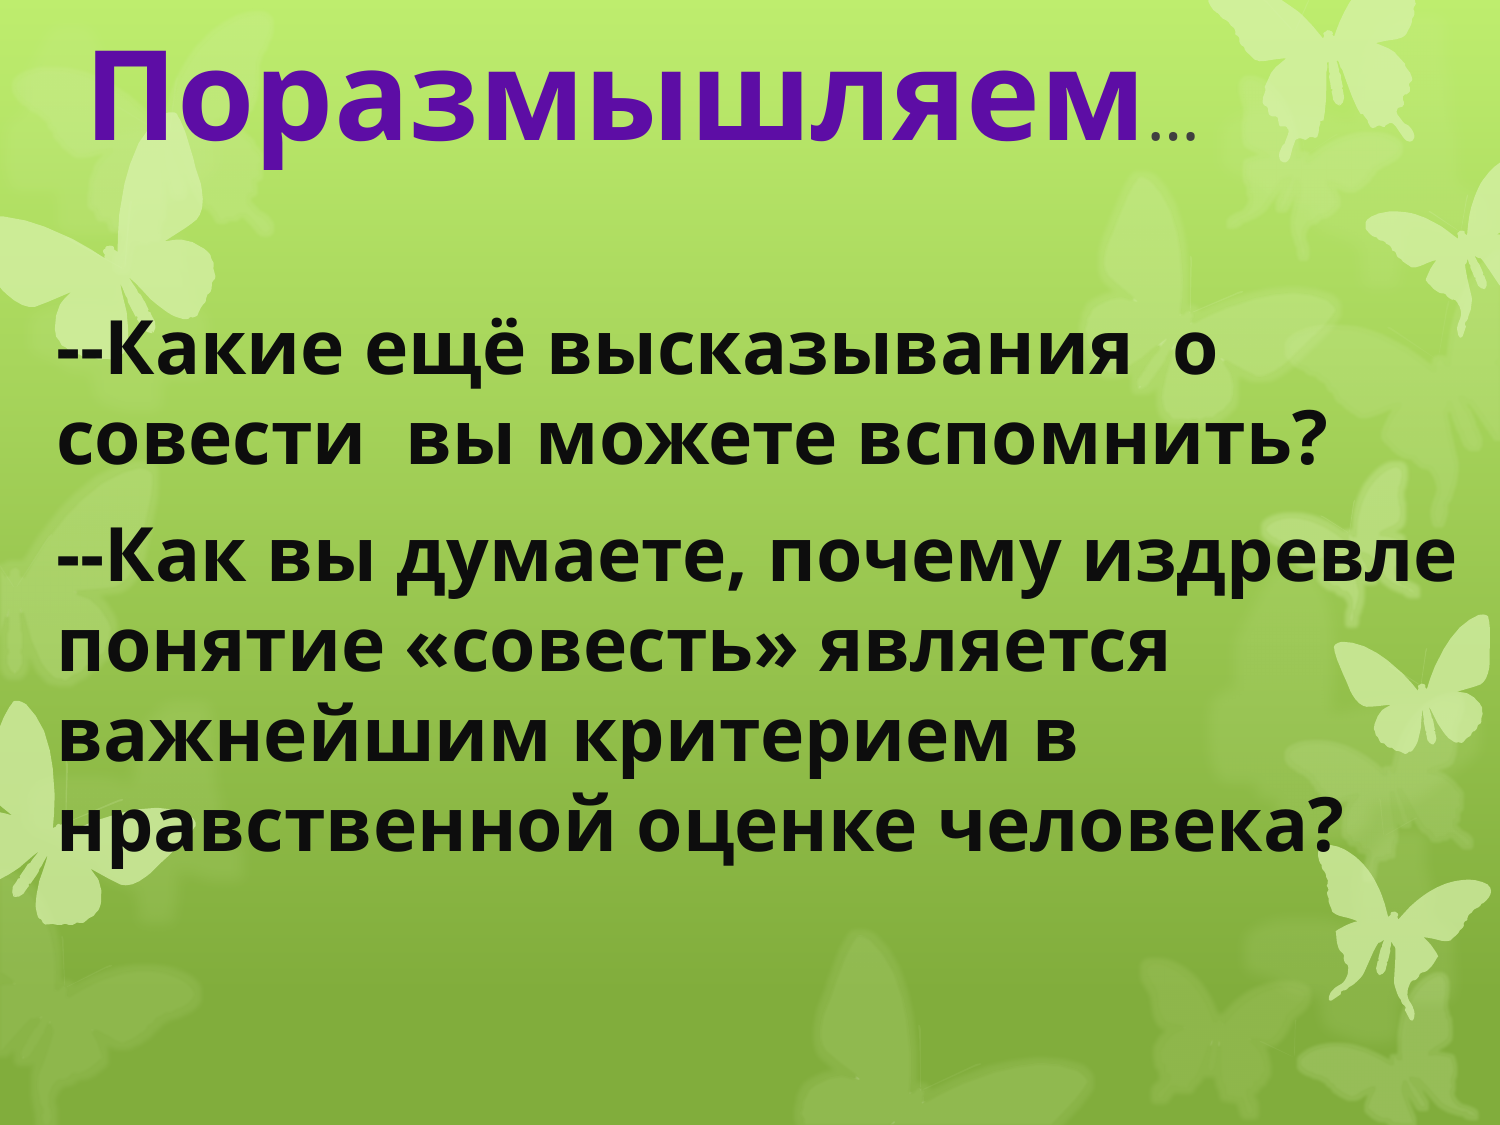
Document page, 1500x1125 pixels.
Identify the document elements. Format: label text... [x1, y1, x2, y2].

list --Какие ещё высказывания о совести вы можете вспомнить? --Как вы думаете, почему издревле понятие «совесть» является важнейшим критерием в нравственной оценке человека? [41, 125, 1483, 1106]
title Поразмышляем… [17, 30, 1483, 149]
